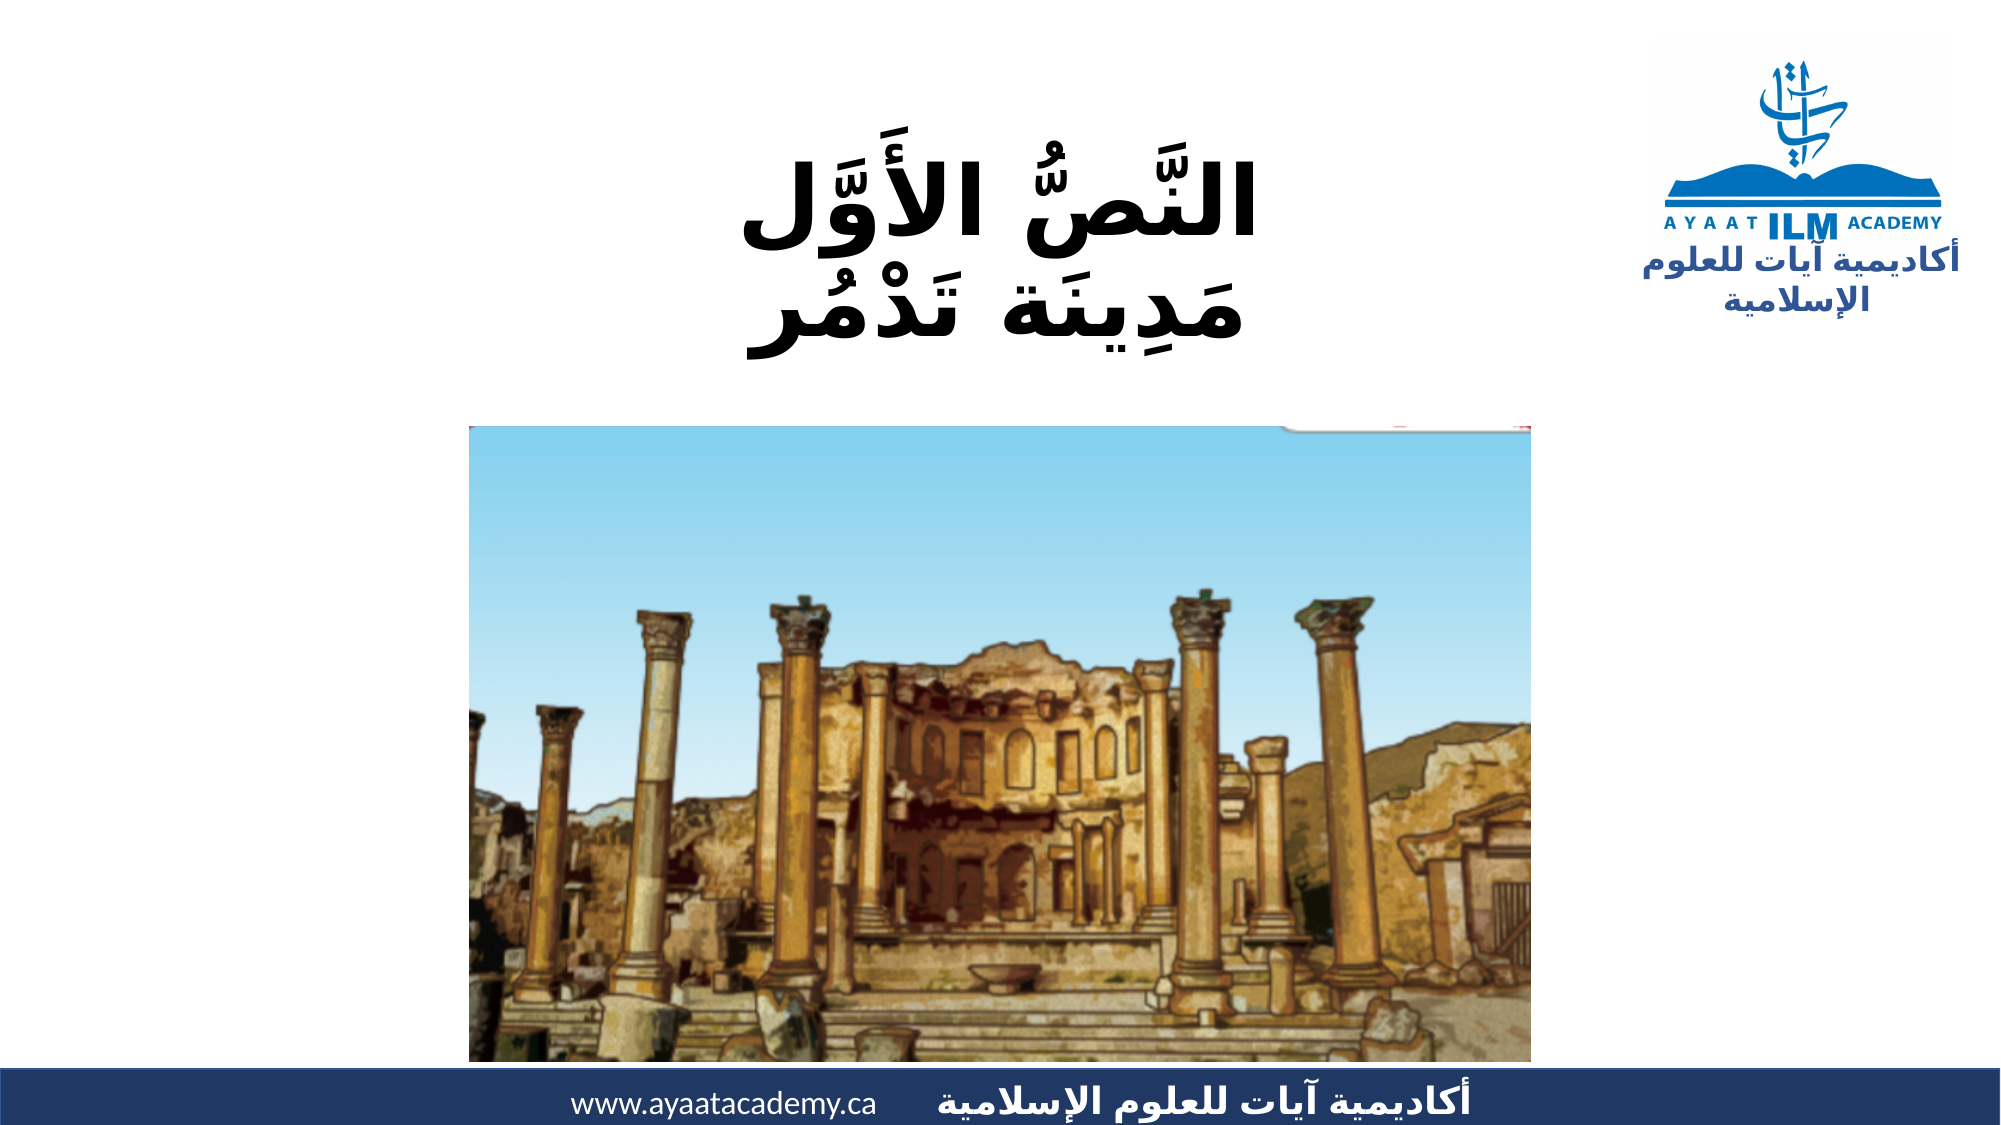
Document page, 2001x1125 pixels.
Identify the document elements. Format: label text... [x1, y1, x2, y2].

picture [1651, 37, 1952, 146]
picture [469, 425, 1531, 1063]
title النَّصُّ الأَوَّل مَدِينَة تَدْمُر [0, 146, 2000, 365]
